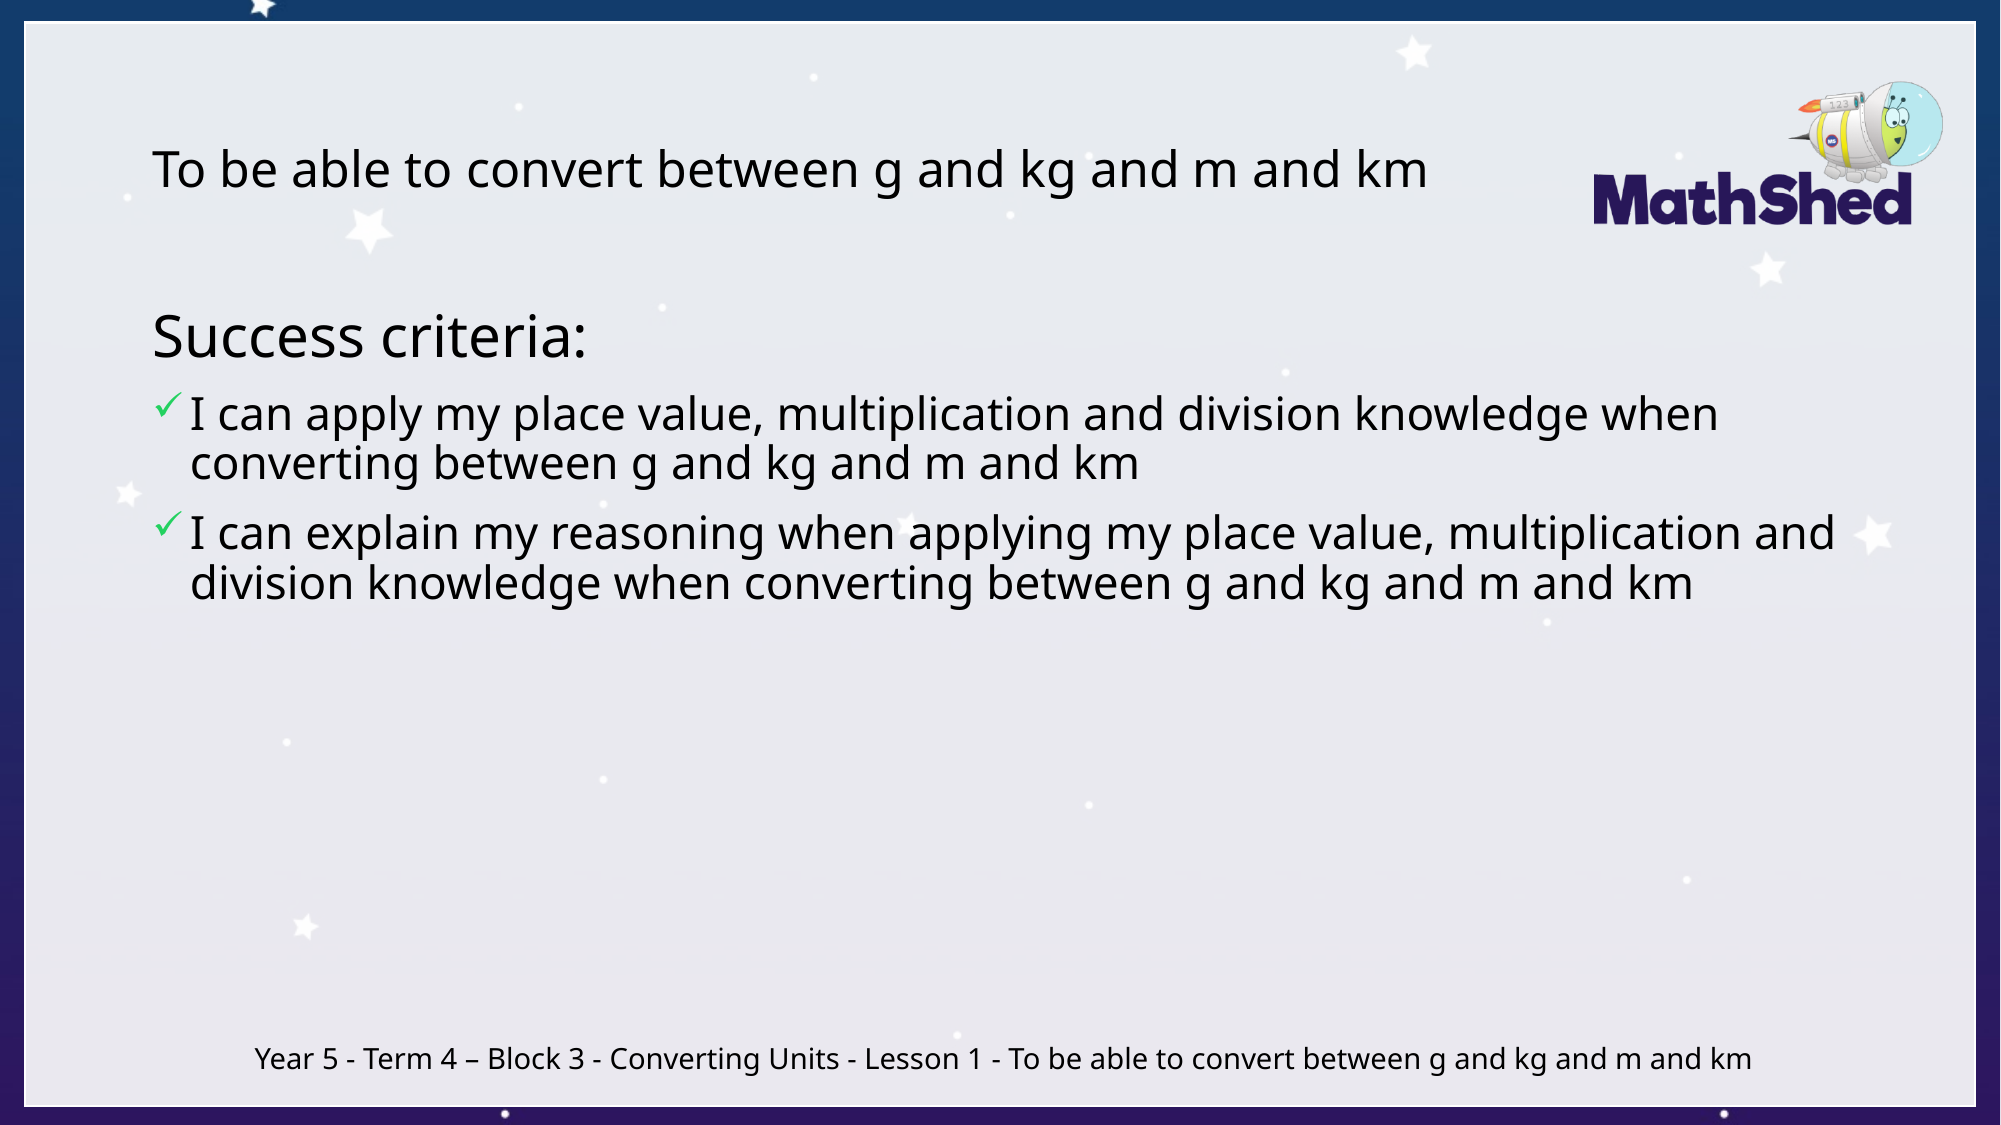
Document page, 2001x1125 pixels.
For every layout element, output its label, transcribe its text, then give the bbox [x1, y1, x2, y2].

picture [0, 0, 2001, 1125]
footer Year 5 - Term 4 – Block 3 - Converting Units - Lesson 1 - To be able to convert between g and kg and m and km [27, 1033, 1981, 1093]
title To be able to convert between g and kg and m and km [137, 59, 1578, 278]
list Success criteria: I can apply my place value, multiplication and division knowledge when converting between g and kg and m and km I can explain my reasoning when applying my place value, multiplication and division knowledge when converting between g and kg and m and km [137, 299, 1863, 1014]
